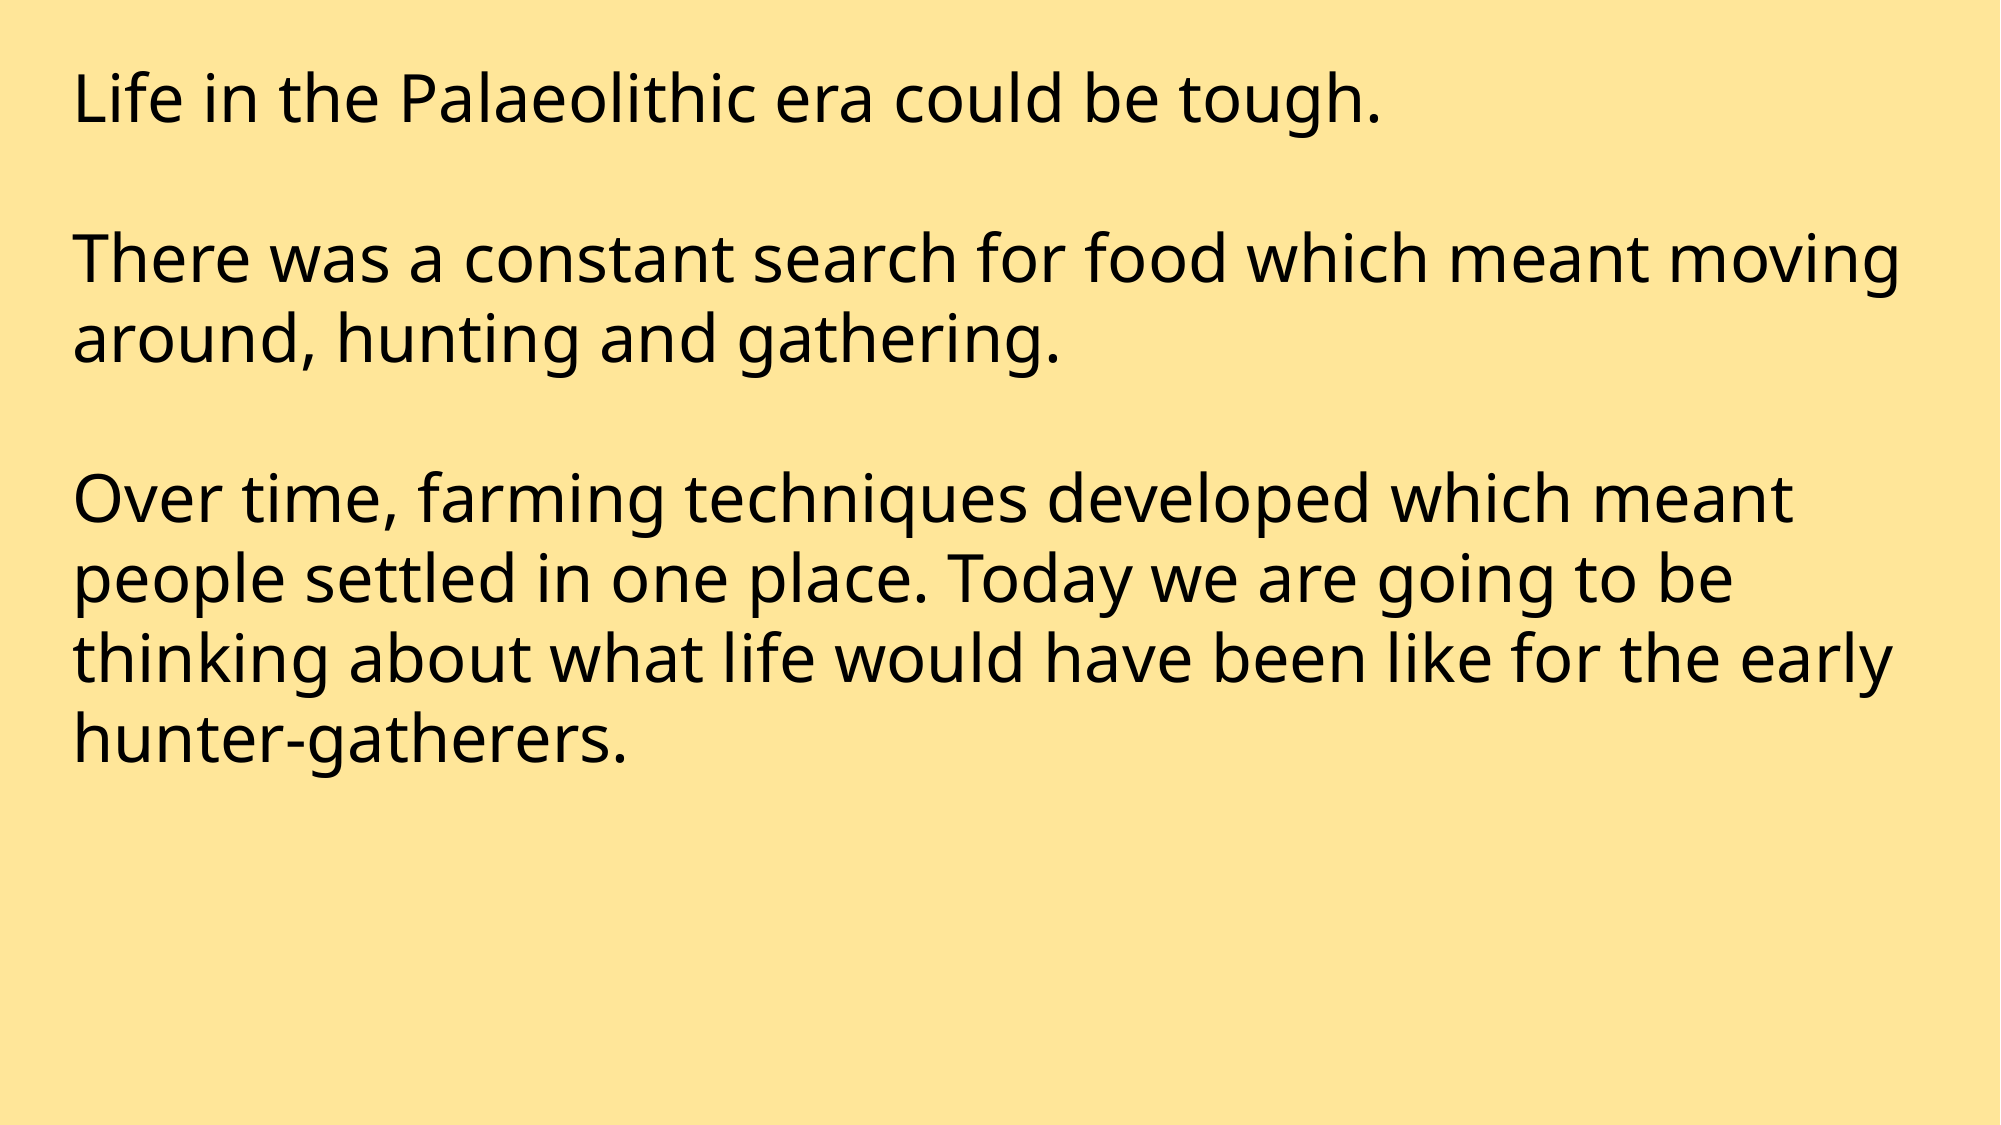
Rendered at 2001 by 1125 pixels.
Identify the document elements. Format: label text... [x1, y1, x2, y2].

text_box Life in the Palaeolithic era could be tough. There was a constant search for food which meant moving around, hunting and gathering. Over time, farming techniques developed which meant people settled in one place. Today we are going to be thinking about what life would have been like for the early hunter-gatherers. [57, 48, 1941, 783]
